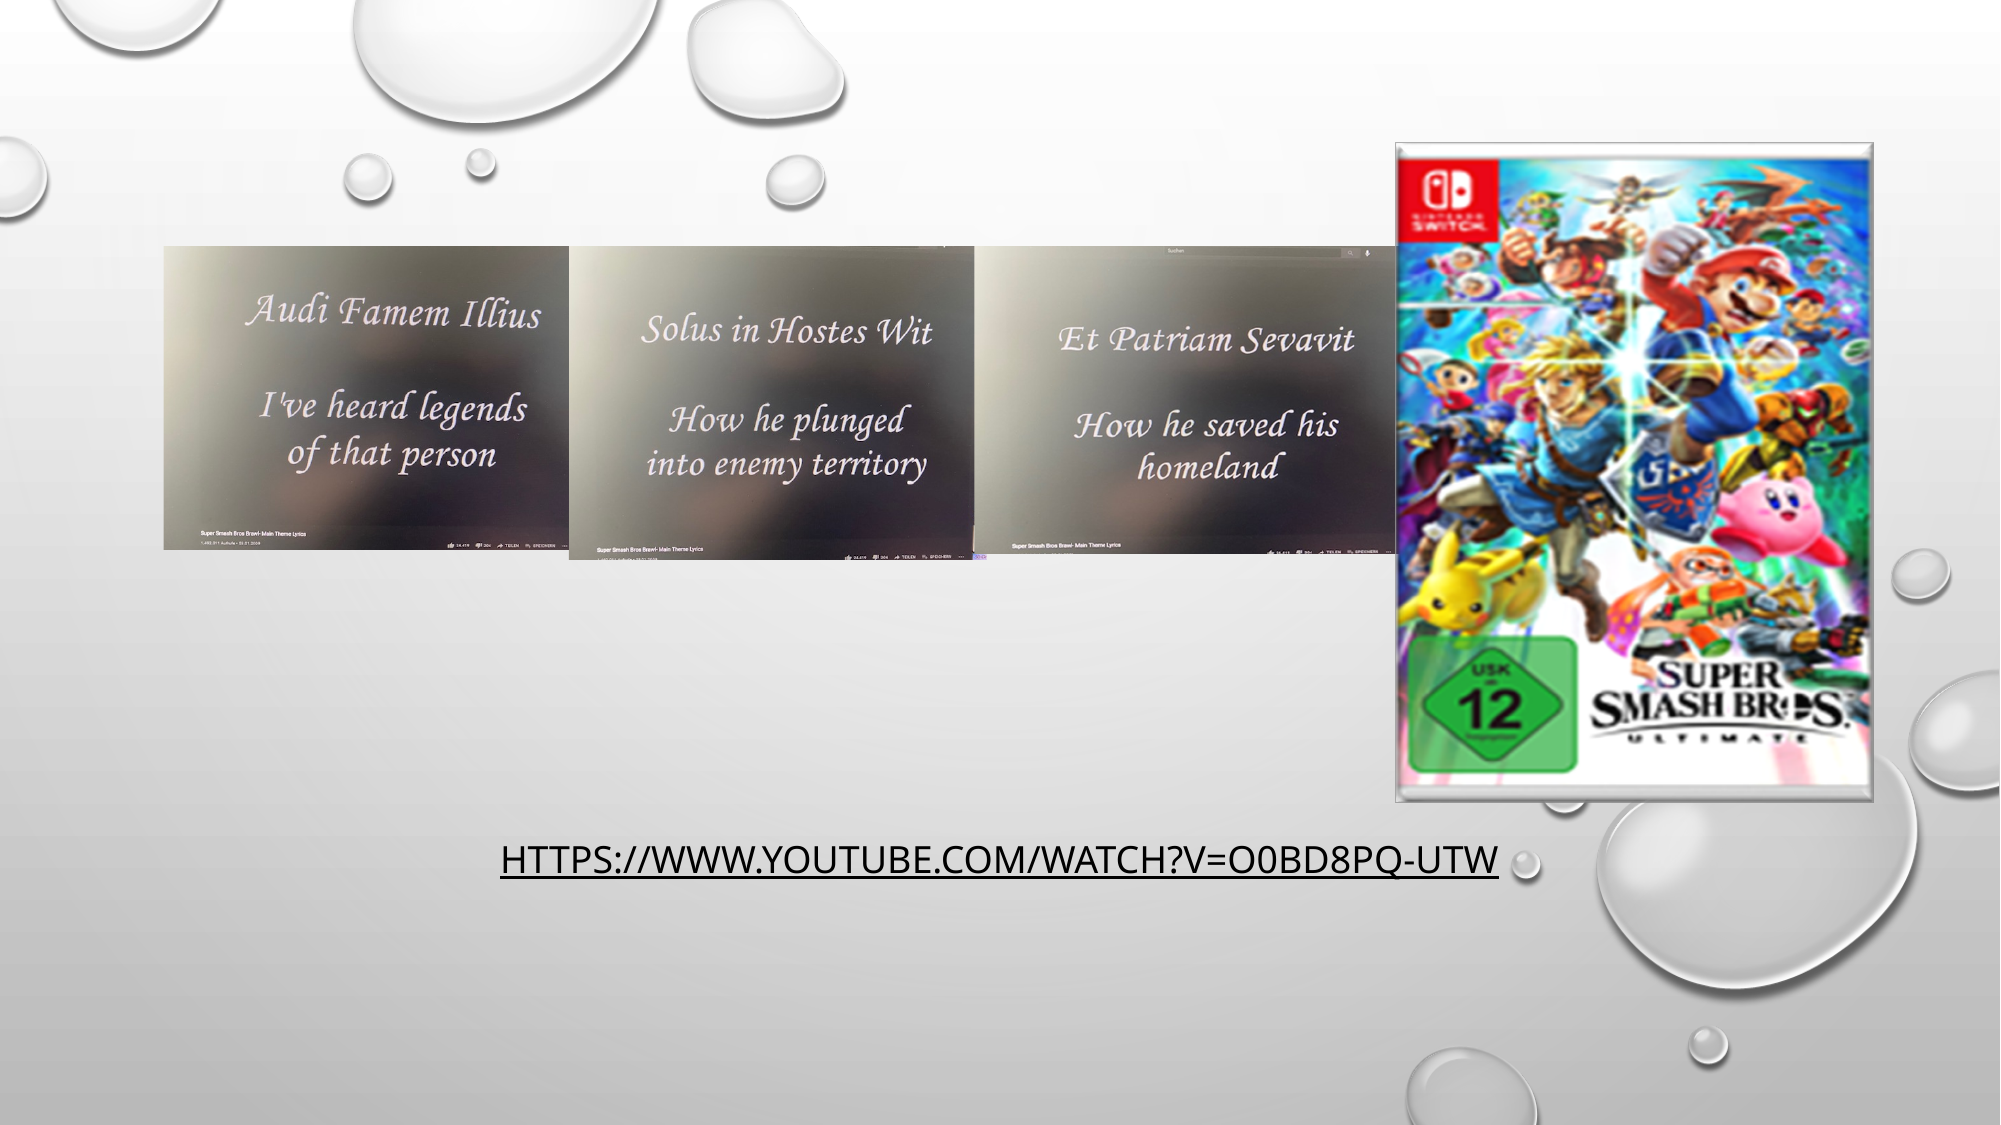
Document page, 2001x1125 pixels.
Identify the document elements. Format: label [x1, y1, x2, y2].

list [163, 245, 570, 551]
picture [0, 0, 2000, 1125]
